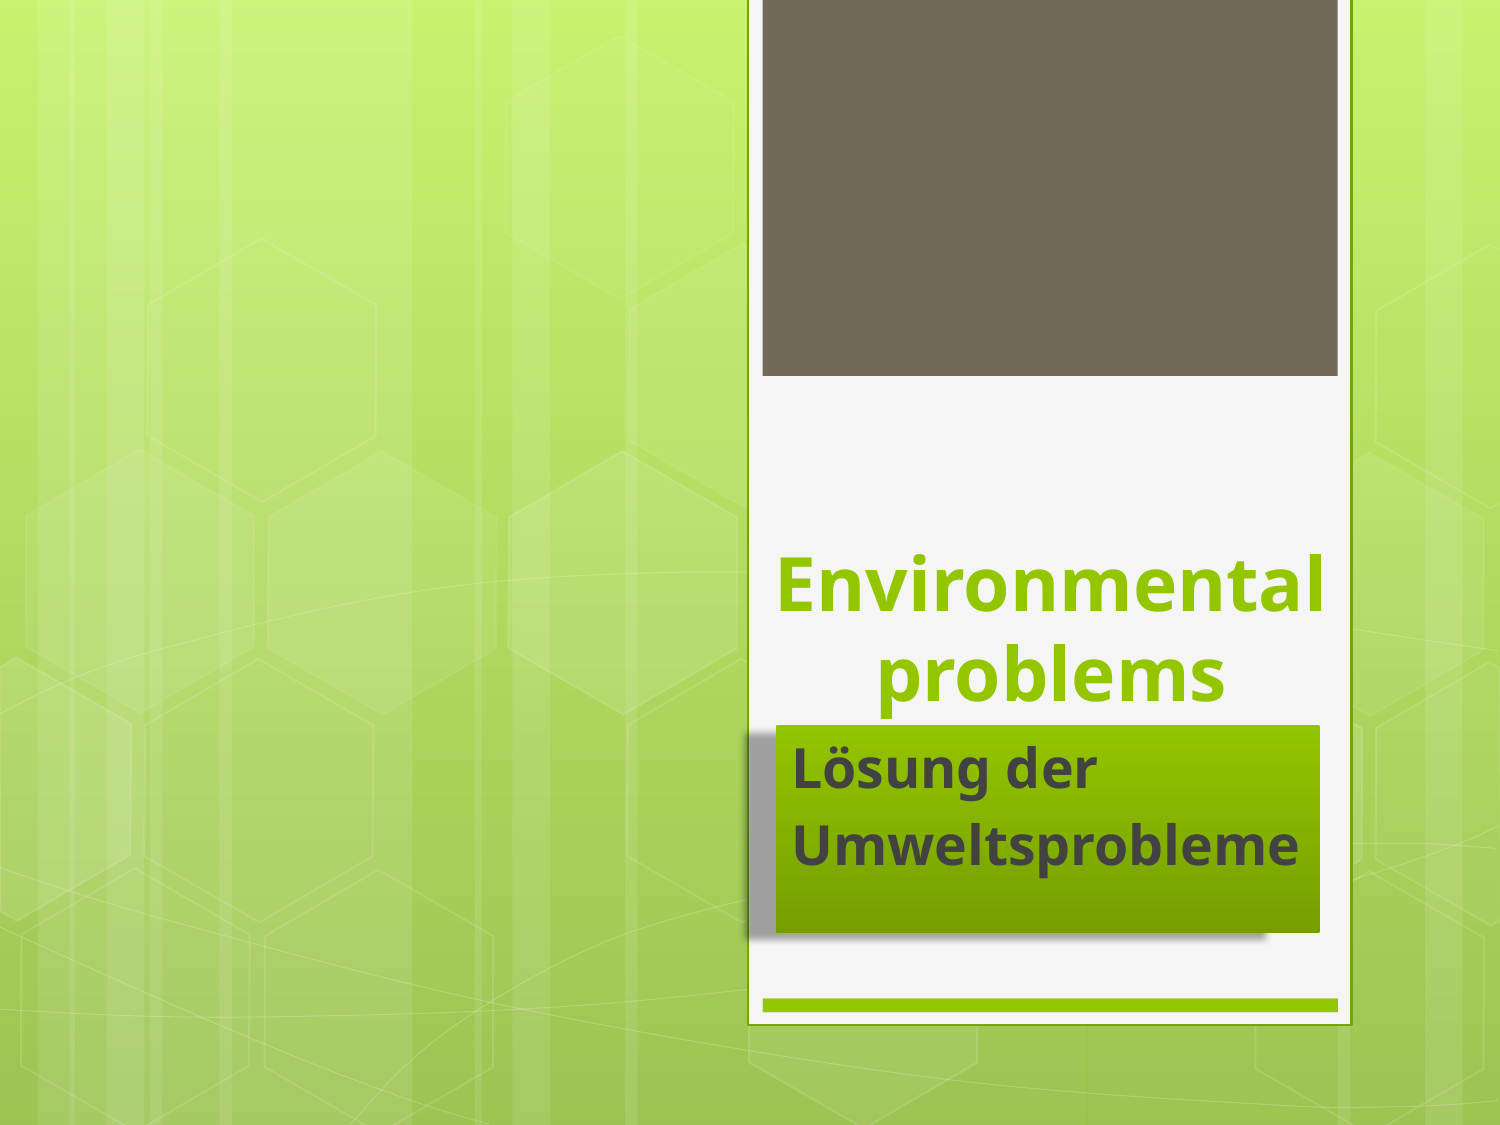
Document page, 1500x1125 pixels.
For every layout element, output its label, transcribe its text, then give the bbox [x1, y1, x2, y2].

title Environmental problems [750, 444, 1353, 724]
subtitle Lösung der Umweltsprobleme [776, 725, 1320, 933]
